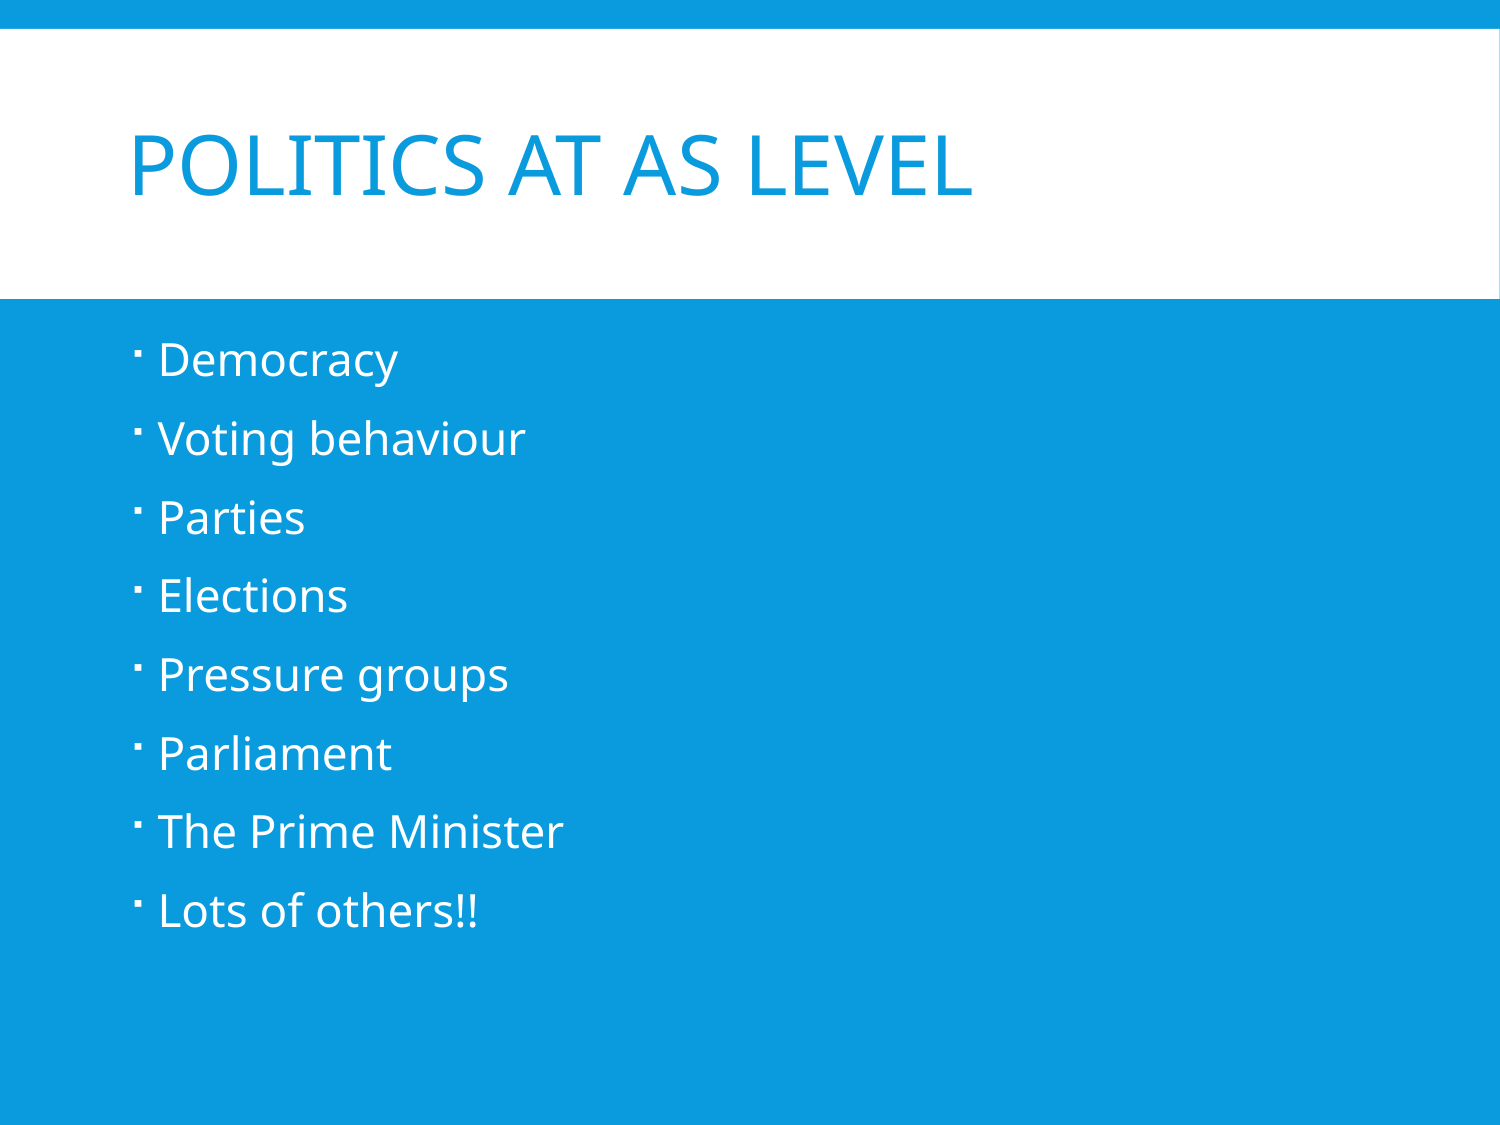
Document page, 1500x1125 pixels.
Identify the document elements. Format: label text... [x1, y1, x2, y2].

list Democracy Voting behaviour Parties Elections Pressure groups Parliament The Prime Minister Lots of others!! [112, 329, 1388, 1021]
title Politics at AS Level [112, 46, 1388, 294]
